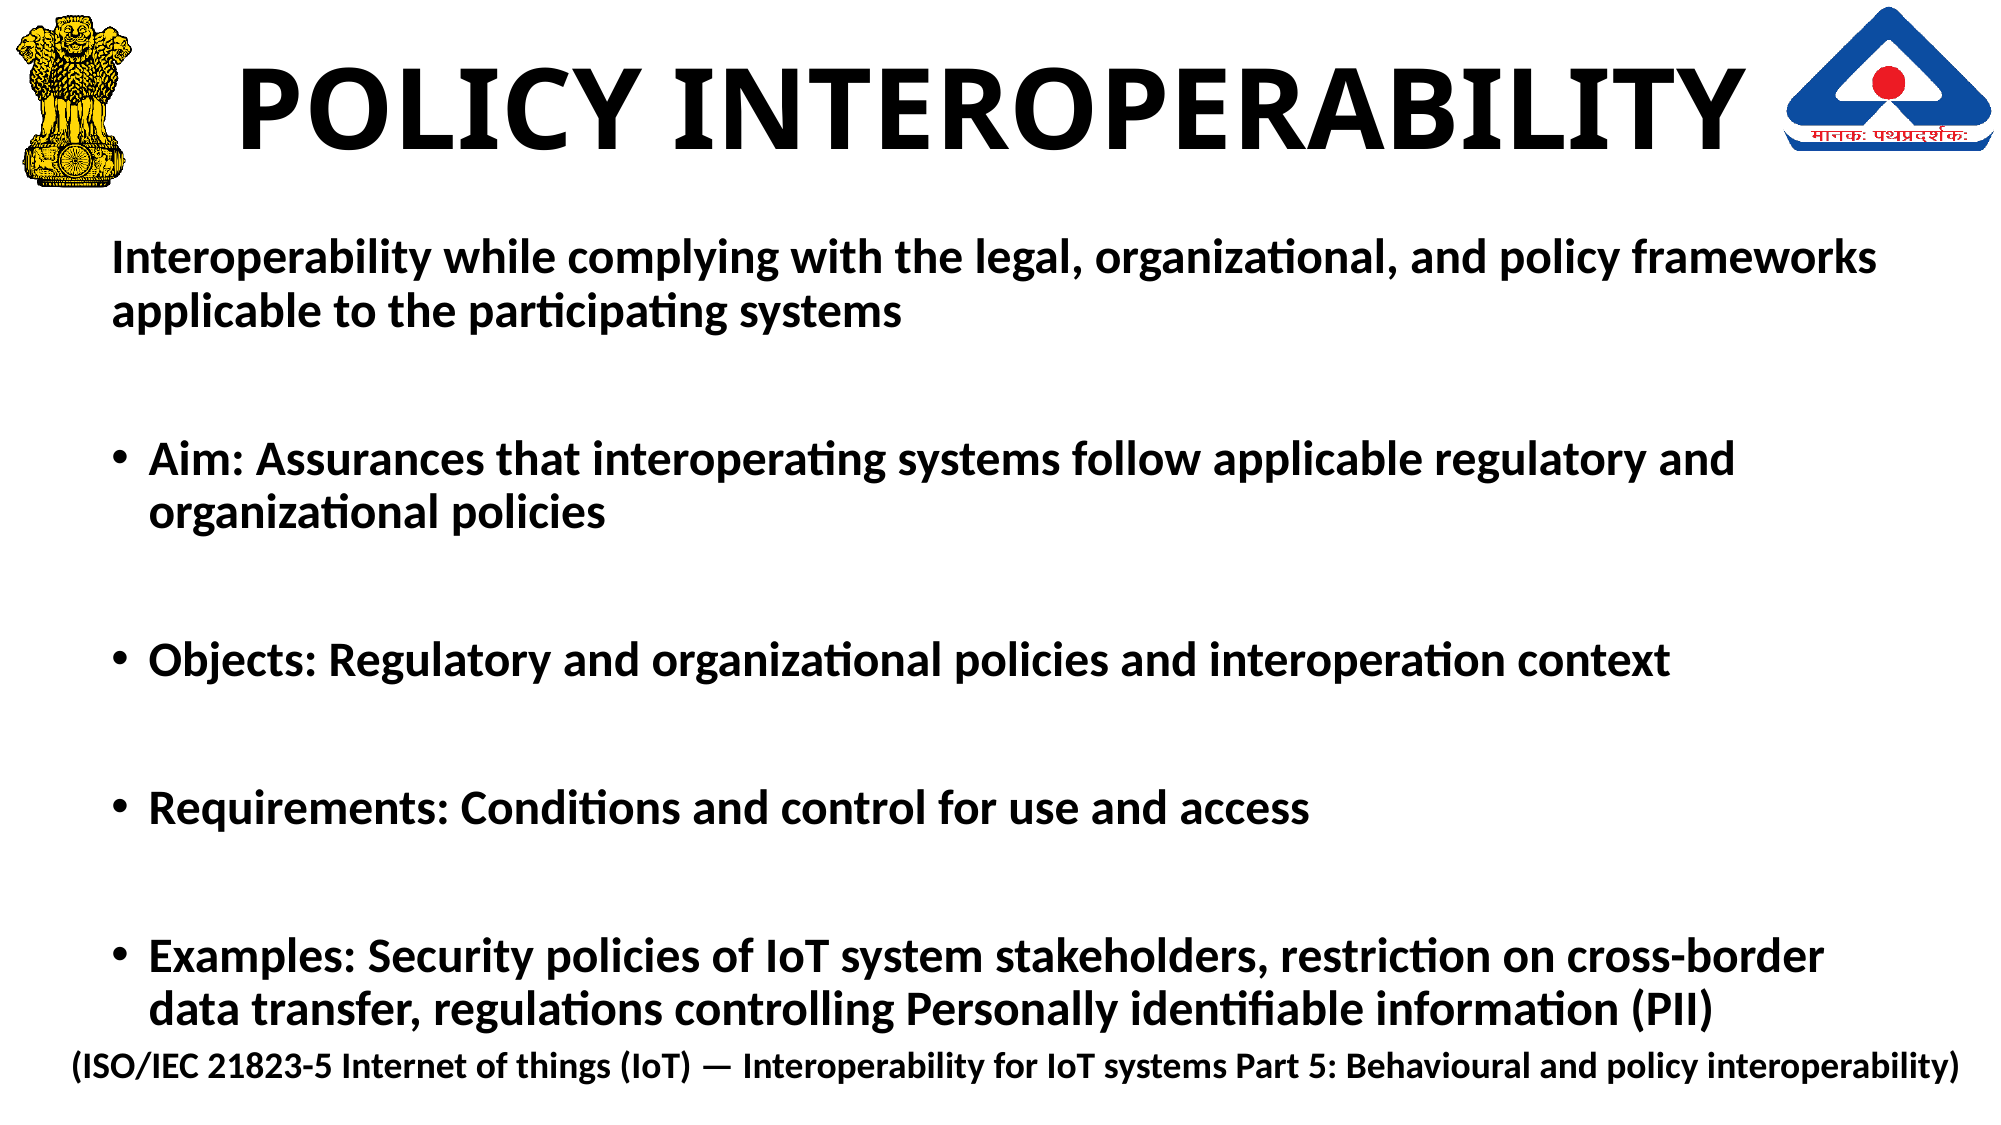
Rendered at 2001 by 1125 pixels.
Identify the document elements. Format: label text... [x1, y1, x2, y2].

picture [1783, 6, 1994, 152]
text_box (ISO/IEC 21823-5 Internet of things (IoT) — Interoperability for IoT systems Part 5: Behavioural and policy interoperability) [56, 1033, 2000, 1094]
picture [16, 13, 132, 188]
text_box [171, 315, 1904, 1033]
list Interoperability while complying with the legal, organizational, and policy frameworks applicable to the participating systems Aim: Assurances that interoperating systems follow applicable regulatory and organizational policies Objects: Regulatory and organizational policies and interoperation context Requirements: Conditions and control for use and access Examples: Security policies of IoT system stakeholders, restriction on cross-border data transfer, regulations controlling Personally identifiable information (PII) [96, 223, 1933, 1033]
text_box POLICY INTEROPERABILITY [86, 0, 1895, 182]
